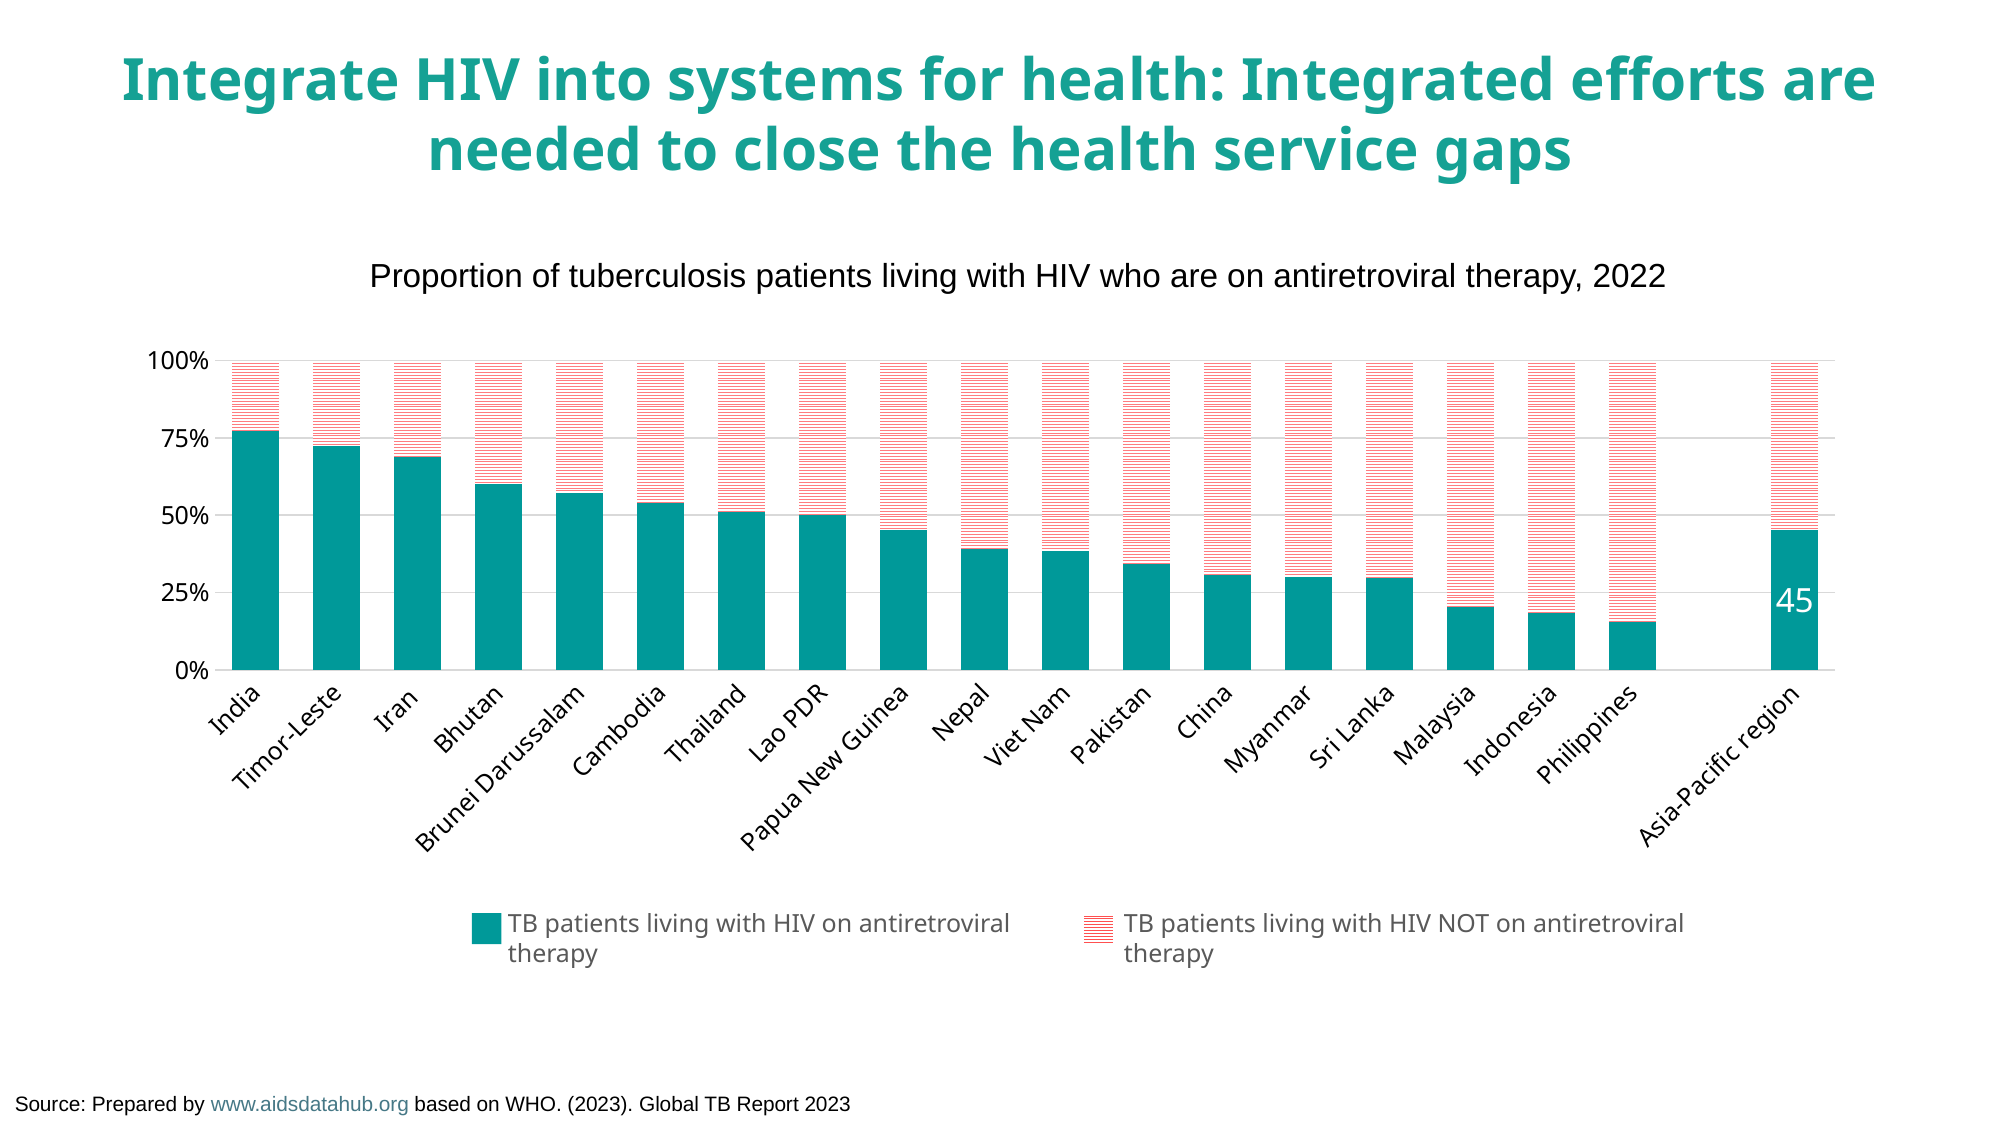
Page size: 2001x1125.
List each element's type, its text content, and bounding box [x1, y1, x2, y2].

text_box Integrate HIV into systems for health: Integrated efforts are needed to close the health service gaps [13, 19, 1986, 205]
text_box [471, 942, 1741, 1013]
chart [126, 301, 1856, 942]
text_box Proportion of tuberculosis patients living with HIV who are on antiretroviral therapy, 2022 [182, 224, 1856, 301]
text_box Source: Prepared by www.aidsdatahub.org based on WHO. (2023). Global TB Report 2023 [0, 1083, 1450, 1123]
